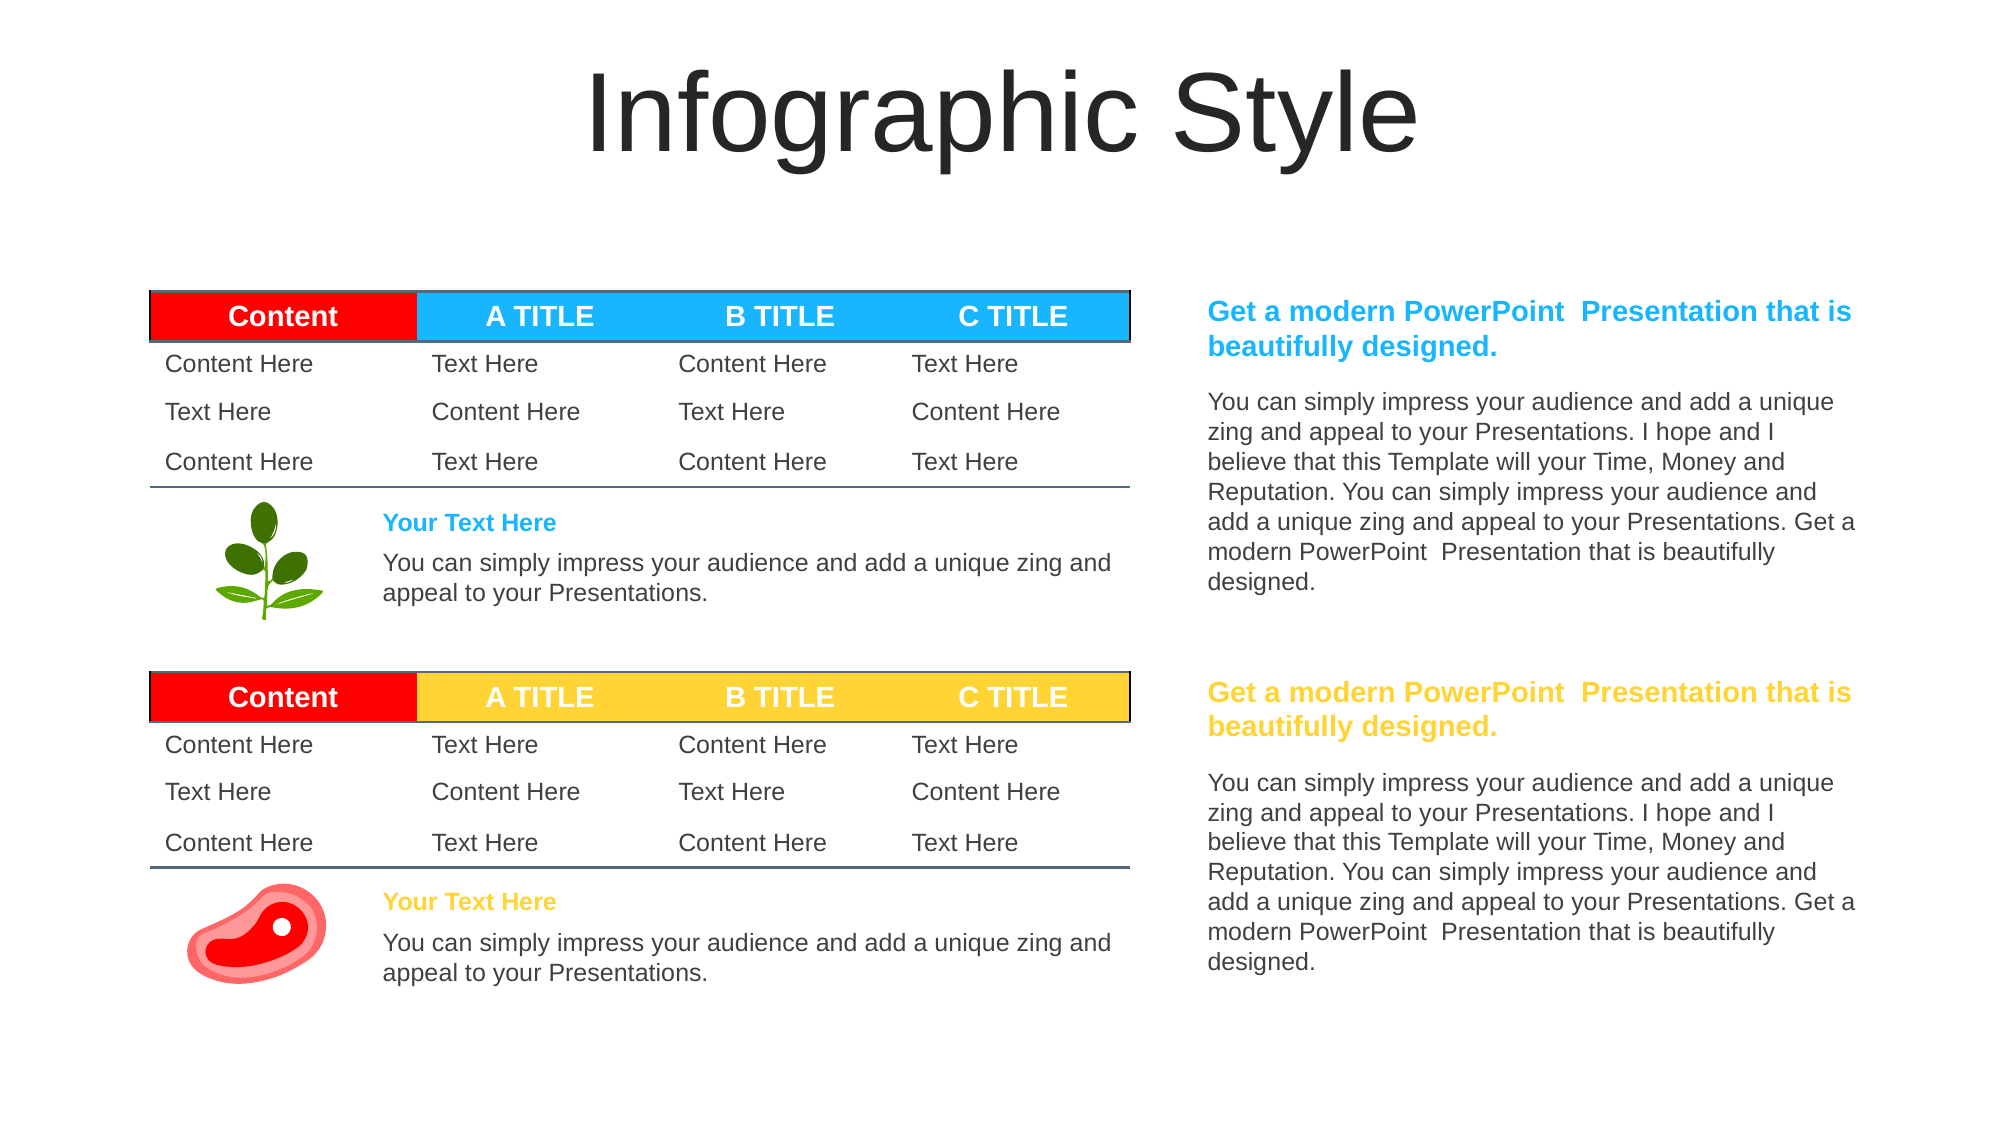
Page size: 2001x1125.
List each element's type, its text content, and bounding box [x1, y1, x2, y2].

table_cell Text Here [150, 767, 417, 817]
table_header A TITLE [417, 673, 663, 721]
table_cell Text Here [897, 723, 1130, 767]
table_header C TITLE [897, 673, 1129, 721]
table_cell Content Here [897, 387, 1130, 437]
text_box You can simply impress your audience and add a unique zing and appeal to your Presentations. I hope and I believe that this Template will your Time, Money and Reputation. You can simply impress your audience and add a unique zing and appeal to your Presentations. Get a modern PowerPoint Presentation that is beautifully designed. [1192, 758, 1877, 983]
table_cell Text Here [663, 387, 897, 437]
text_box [367, 878, 1131, 995]
text_box Get a modern PowerPoint Presentation that is beautifully designed. [1192, 665, 1877, 751]
table_cell Content Here [150, 343, 417, 387]
table_cell Content Here [150, 723, 417, 767]
table_cell Content Here [897, 767, 1130, 817]
table_cell Text Here [150, 387, 417, 437]
table_header Content [151, 293, 417, 340]
table_cell Text Here [417, 817, 663, 866]
text_box You can simply impress your audience and add a unique zing and appeal to your Presentations. I hope and I believe that this Template will your Time, Money and Reputation. You can simply impress your audience and add a unique zing and appeal to your Presentations. Get a modern PowerPoint Presentation that is beautifully designed. [1192, 377, 1877, 603]
table_header B TITLE [663, 293, 897, 340]
table_header B TITLE [663, 673, 897, 721]
text_box Get a modern PowerPoint Presentation that is beautifully designed. [1192, 284, 1877, 370]
table_header Content [151, 673, 417, 721]
table_cell Text Here [663, 767, 897, 817]
table_cell Text Here [897, 817, 1130, 866]
table_cell Content Here [417, 767, 663, 817]
table_cell Text Here [897, 437, 1130, 486]
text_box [367, 498, 1131, 616]
table_cell Text Here [417, 437, 663, 486]
list Infographic Style [53, 55, 1952, 175]
table_header C TITLE [897, 293, 1129, 340]
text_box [200, 873, 319, 997]
table_cell Content Here [663, 437, 897, 486]
table_header A TITLE [417, 293, 663, 340]
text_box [215, 501, 324, 620]
table_cell Content Here [663, 817, 897, 866]
table_cell Text Here [417, 723, 663, 767]
table_cell Content Here [150, 437, 417, 486]
table_cell Text Here [897, 343, 1130, 387]
table_cell Content Here [417, 387, 663, 437]
table_cell Content Here [663, 723, 897, 767]
table_cell Content Here [150, 817, 417, 866]
table_cell Text Here [417, 343, 663, 387]
table_cell Content Here [663, 343, 897, 387]
